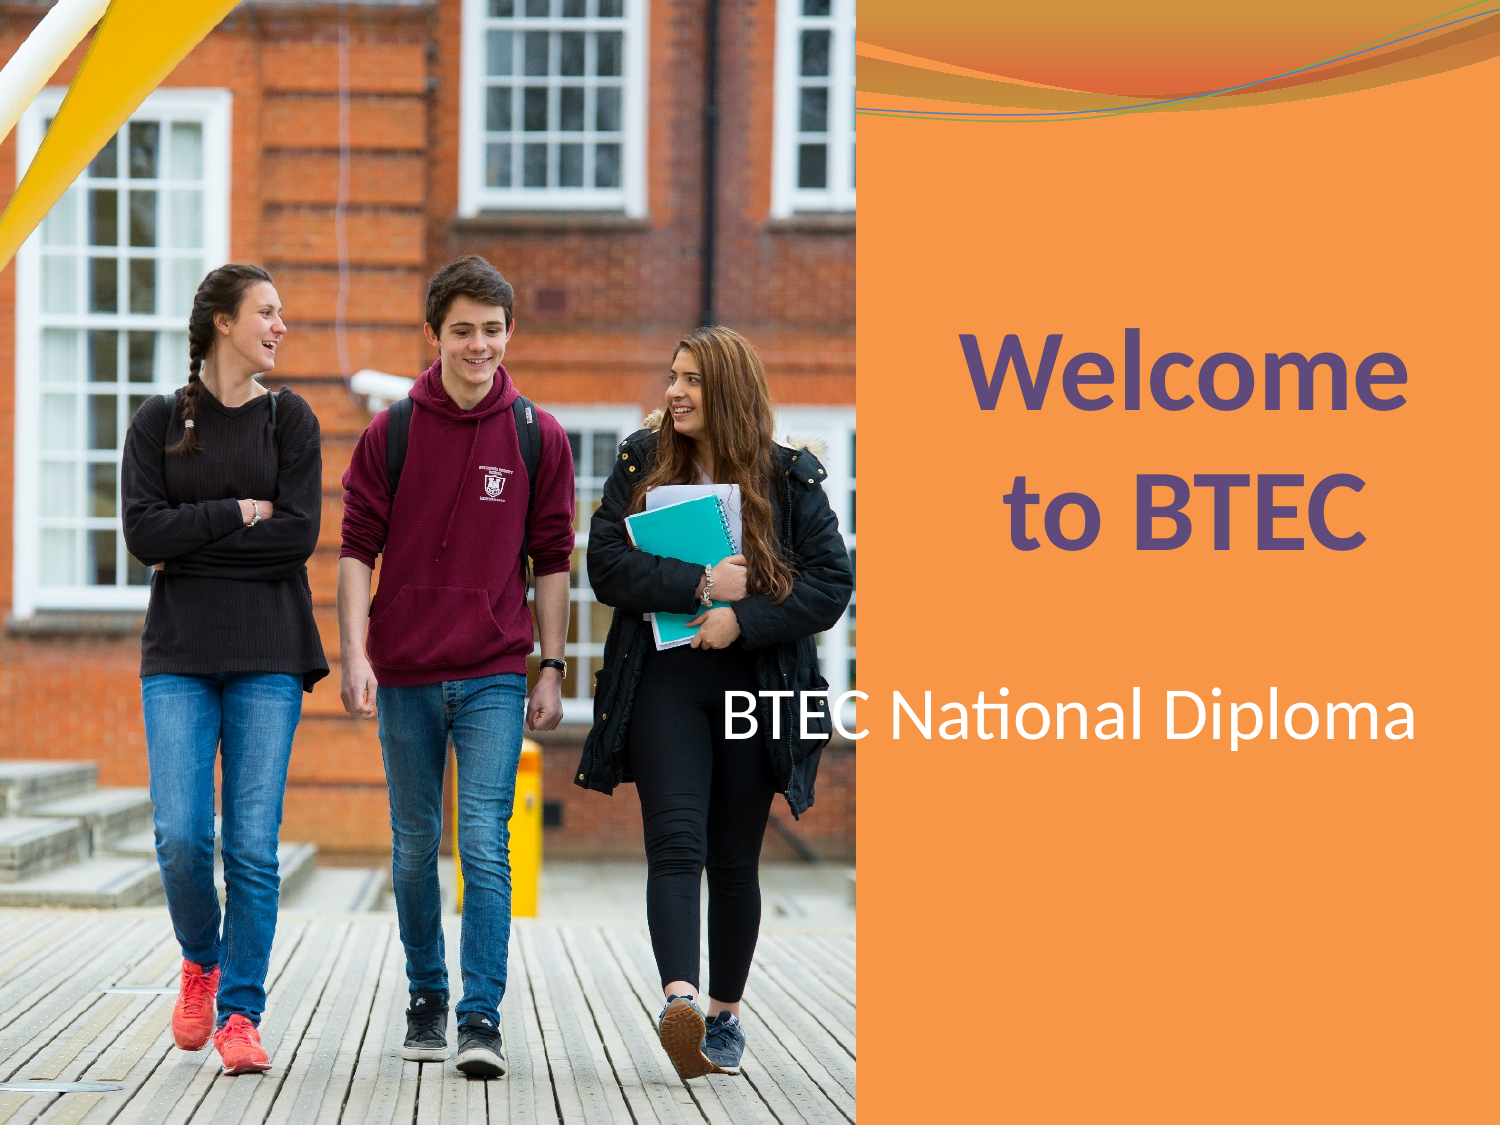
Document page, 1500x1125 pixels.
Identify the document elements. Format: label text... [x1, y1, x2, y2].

picture [0, 0, 856, 1125]
subtitle BTEC National Diploma [862, 656, 1430, 945]
title Welcome to BTEC [938, 219, 1435, 575]
